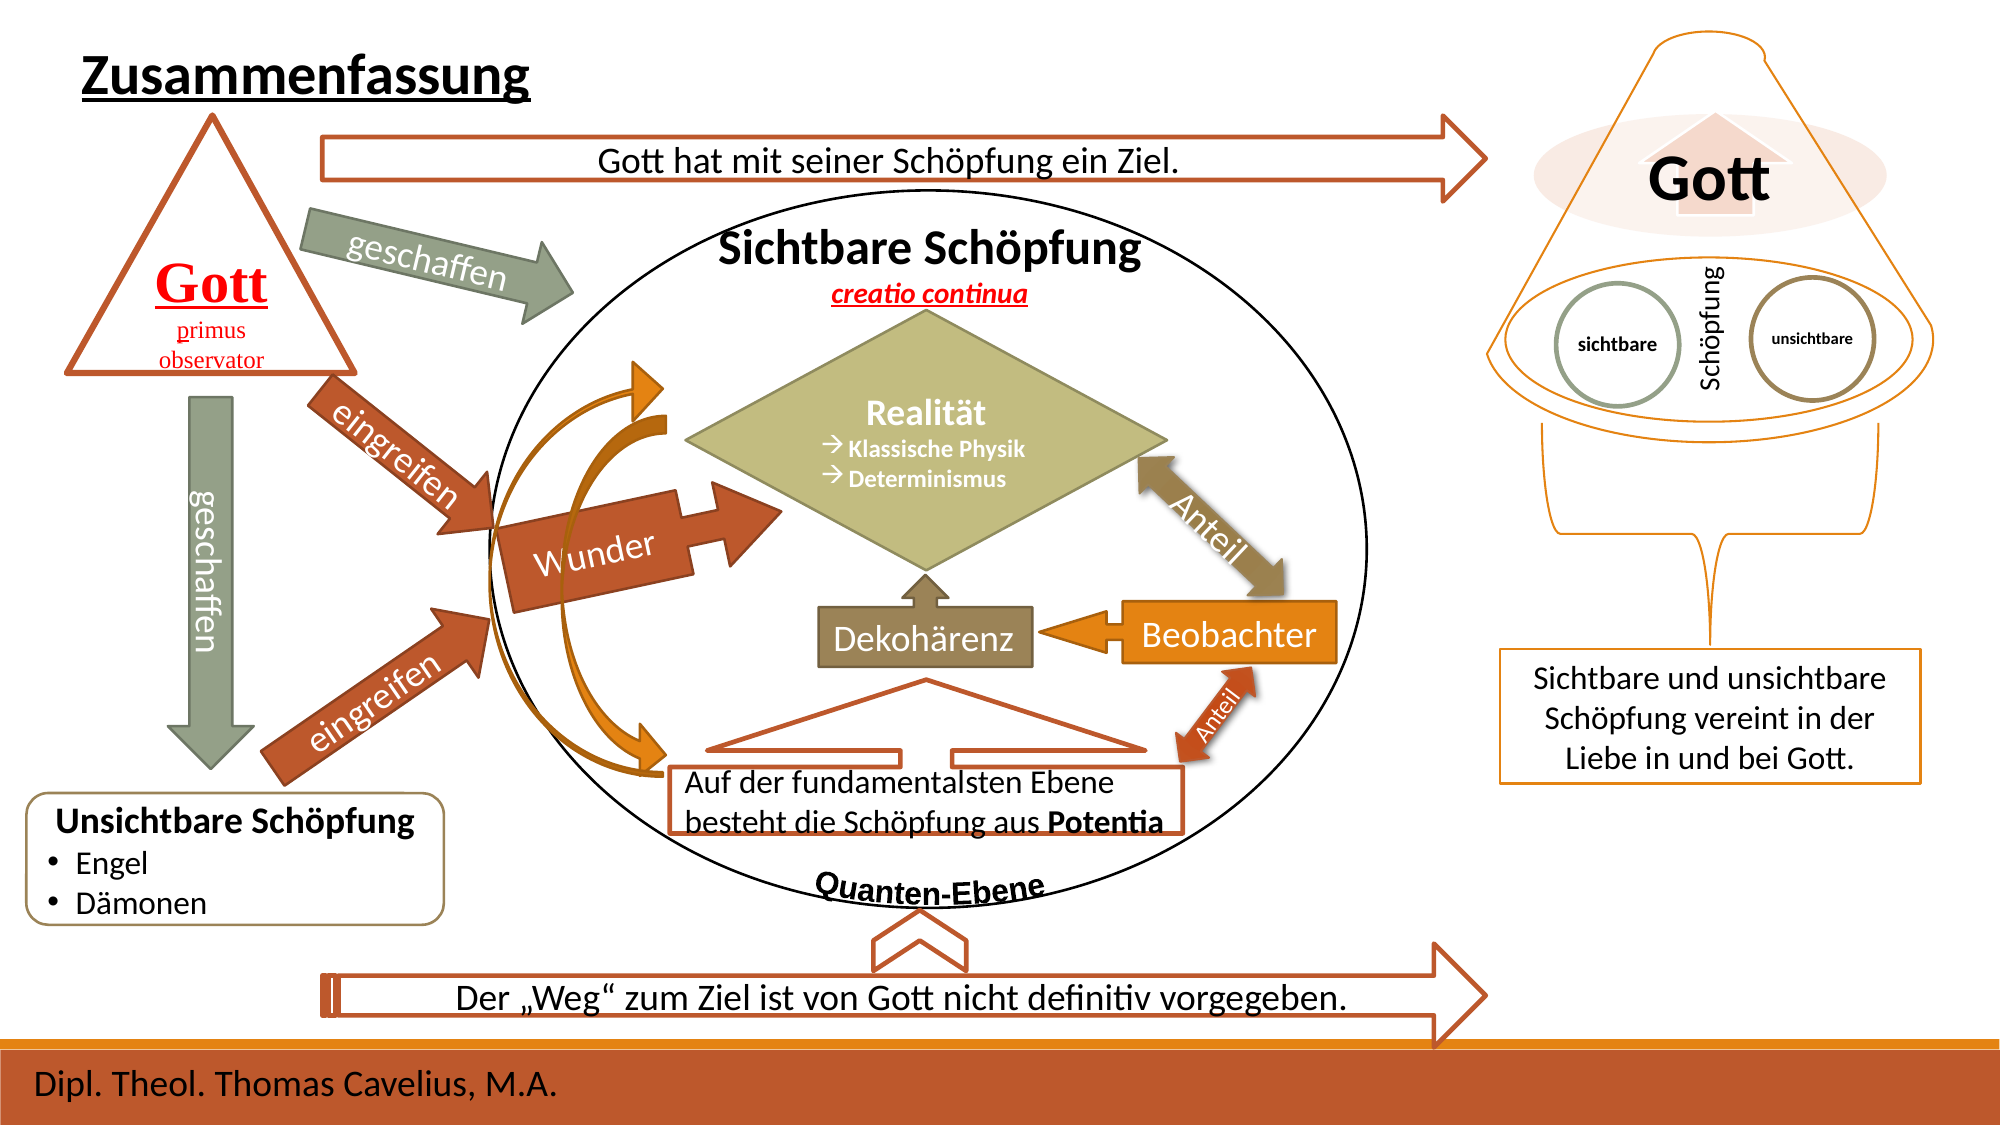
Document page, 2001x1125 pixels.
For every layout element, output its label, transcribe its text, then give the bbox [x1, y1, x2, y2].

text_box geschaffen [166, 395, 255, 770]
text_box [491, 540, 638, 768]
text_box eingreifen [306, 373, 495, 536]
text_box Sichtbare und unsichtbare Schöpfung vereint in der Liebe in und bei Gott. [1499, 648, 1922, 785]
text_box [795, 189, 1062, 206]
text_box Der „Weg“ zum Ziel ist von Gott nicht definitiv vorgegeben. [337, 942, 1487, 1049]
text_box Realität Klassische Physik Determinismus [684, 308, 1169, 572]
text_box [560, 414, 668, 770]
text_box [492, 246, 1369, 910]
text_box Dipl. Theol. Thomas Cavelius, M.A. [19, 1051, 583, 1112]
text_box Unsichtbare Schöpfung Engel Dämonen [24, 791, 446, 927]
text_box geschaffen [299, 207, 575, 325]
text_box Gott primus observator [65, 114, 356, 375]
text_box Wunder [496, 511, 569, 614]
text_box Dekohärenz [817, 573, 1034, 669]
text_box Wunder [564, 481, 783, 604]
text_box Beobachter [1037, 599, 1338, 665]
text_box Auf der fundamentalsten Ebene besteht die Schöpfung aus Potentia [668, 678, 1185, 835]
text_box [1701, 554, 1720, 646]
text_box eingreifen [259, 607, 491, 787]
text_box Anteil [1137, 456, 1284, 597]
text_box Anteil [1174, 666, 1257, 763]
text_box [488, 530, 493, 562]
text_box Sichtbare Schöpfung creatio continua [689, 206, 1171, 317]
text_box [872, 909, 968, 973]
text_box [1436, 26, 1985, 546]
text_box Zusammenfassung [66, 28, 563, 114]
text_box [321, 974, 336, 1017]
text_box Gott hat mit seiner Schöpfung ein Ziel. [320, 135, 1433, 182]
text_box [488, 360, 665, 778]
